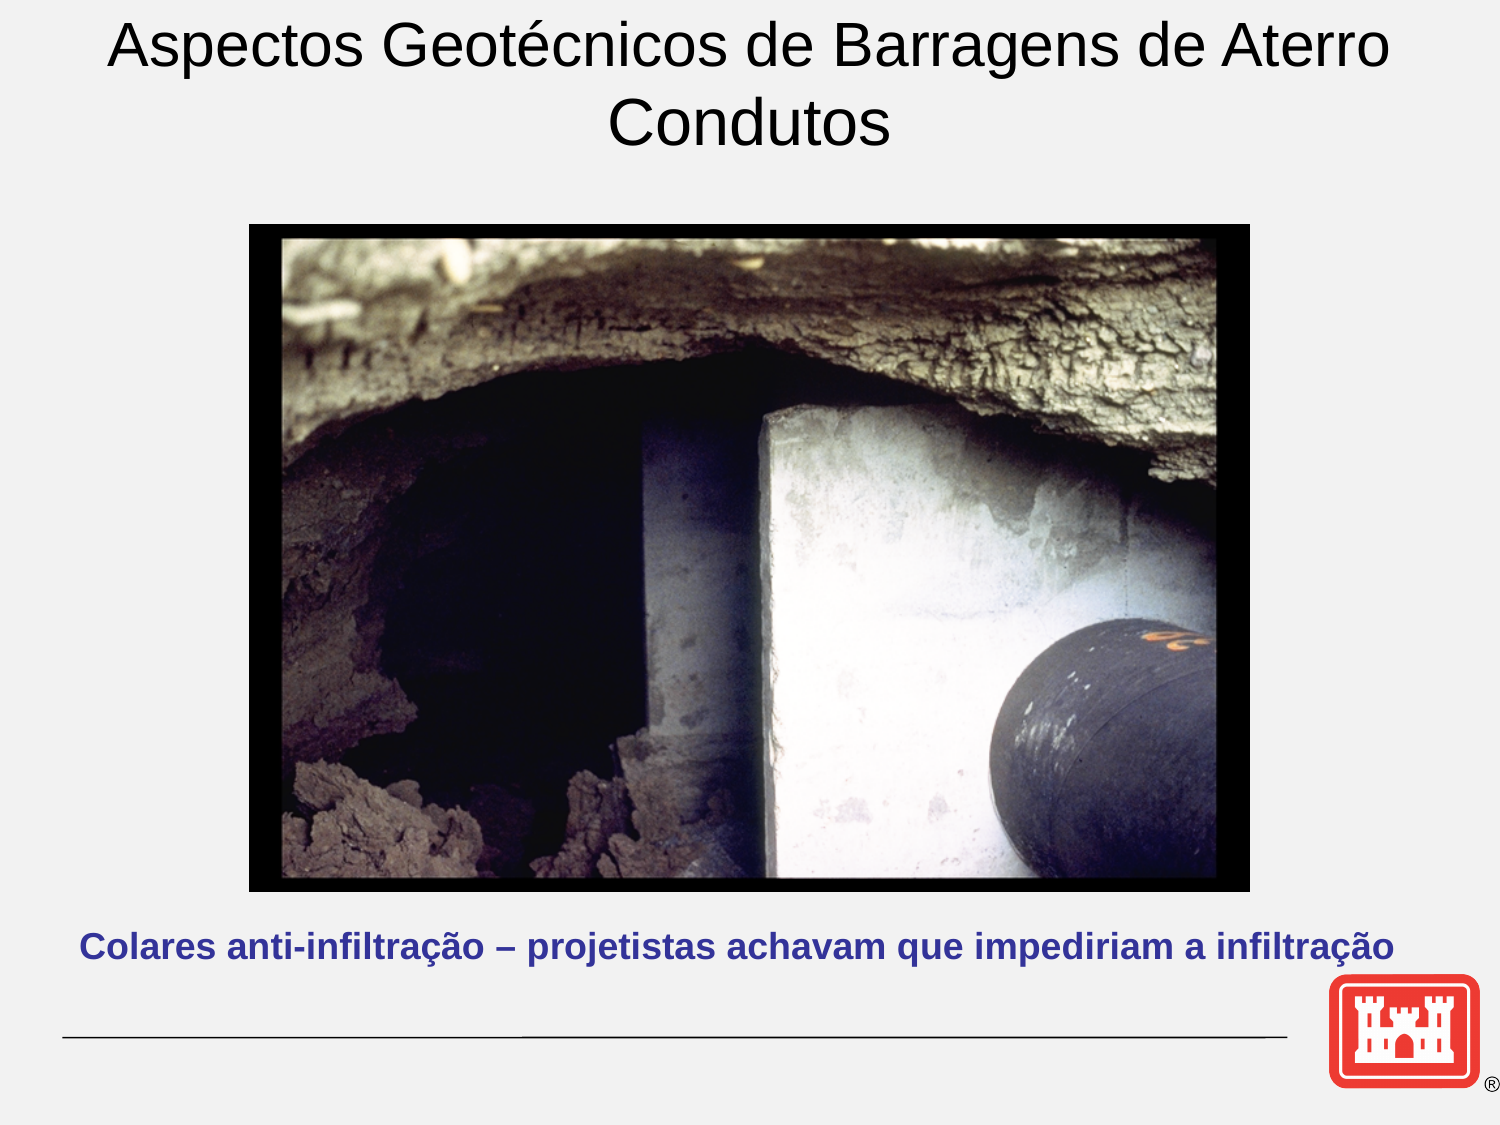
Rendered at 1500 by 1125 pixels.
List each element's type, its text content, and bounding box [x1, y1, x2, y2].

picture [1329, 974, 1500, 1092]
picture [249, 224, 1251, 893]
text_box [112, 1024, 425, 1100]
text_box Aspectos Geotécnicos de Barragens de Aterro Condutos [0, 0, 1500, 163]
text_box [512, 1024, 988, 1100]
text_box Colares anti-infiltração – projetistas achavam que impediriam a infiltração [50, 914, 1425, 975]
